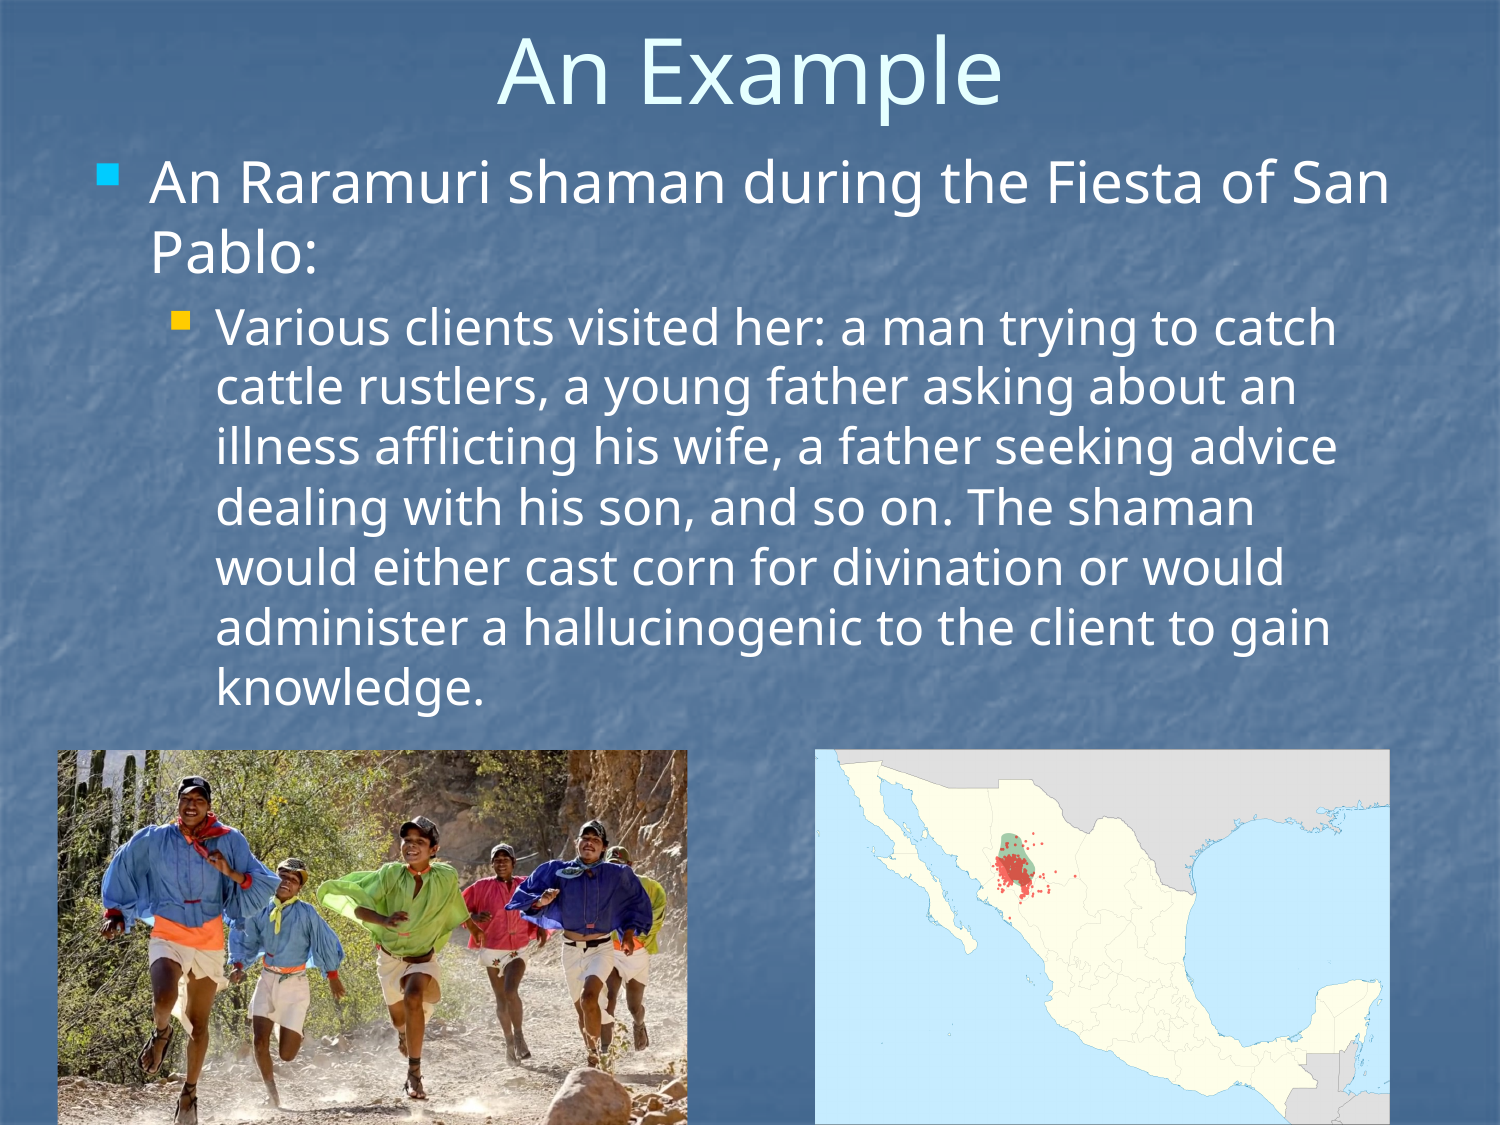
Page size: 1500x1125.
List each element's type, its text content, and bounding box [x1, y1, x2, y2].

picture [814, 749, 1390, 1125]
picture [57, 749, 688, 1125]
list An Raramuri shaman during the Fiesta of San Pablo: Various clients visited her: a man trying to catch cattle rustlers, a young father asking about an illness afflicting his wife, a father seeking advice dealing with his son, and so on. The shaman would either cast corn for divination or would administer a hallucinogenic to the client to gain knowledge. [78, 137, 1429, 813]
title An Example [76, 0, 1427, 181]
